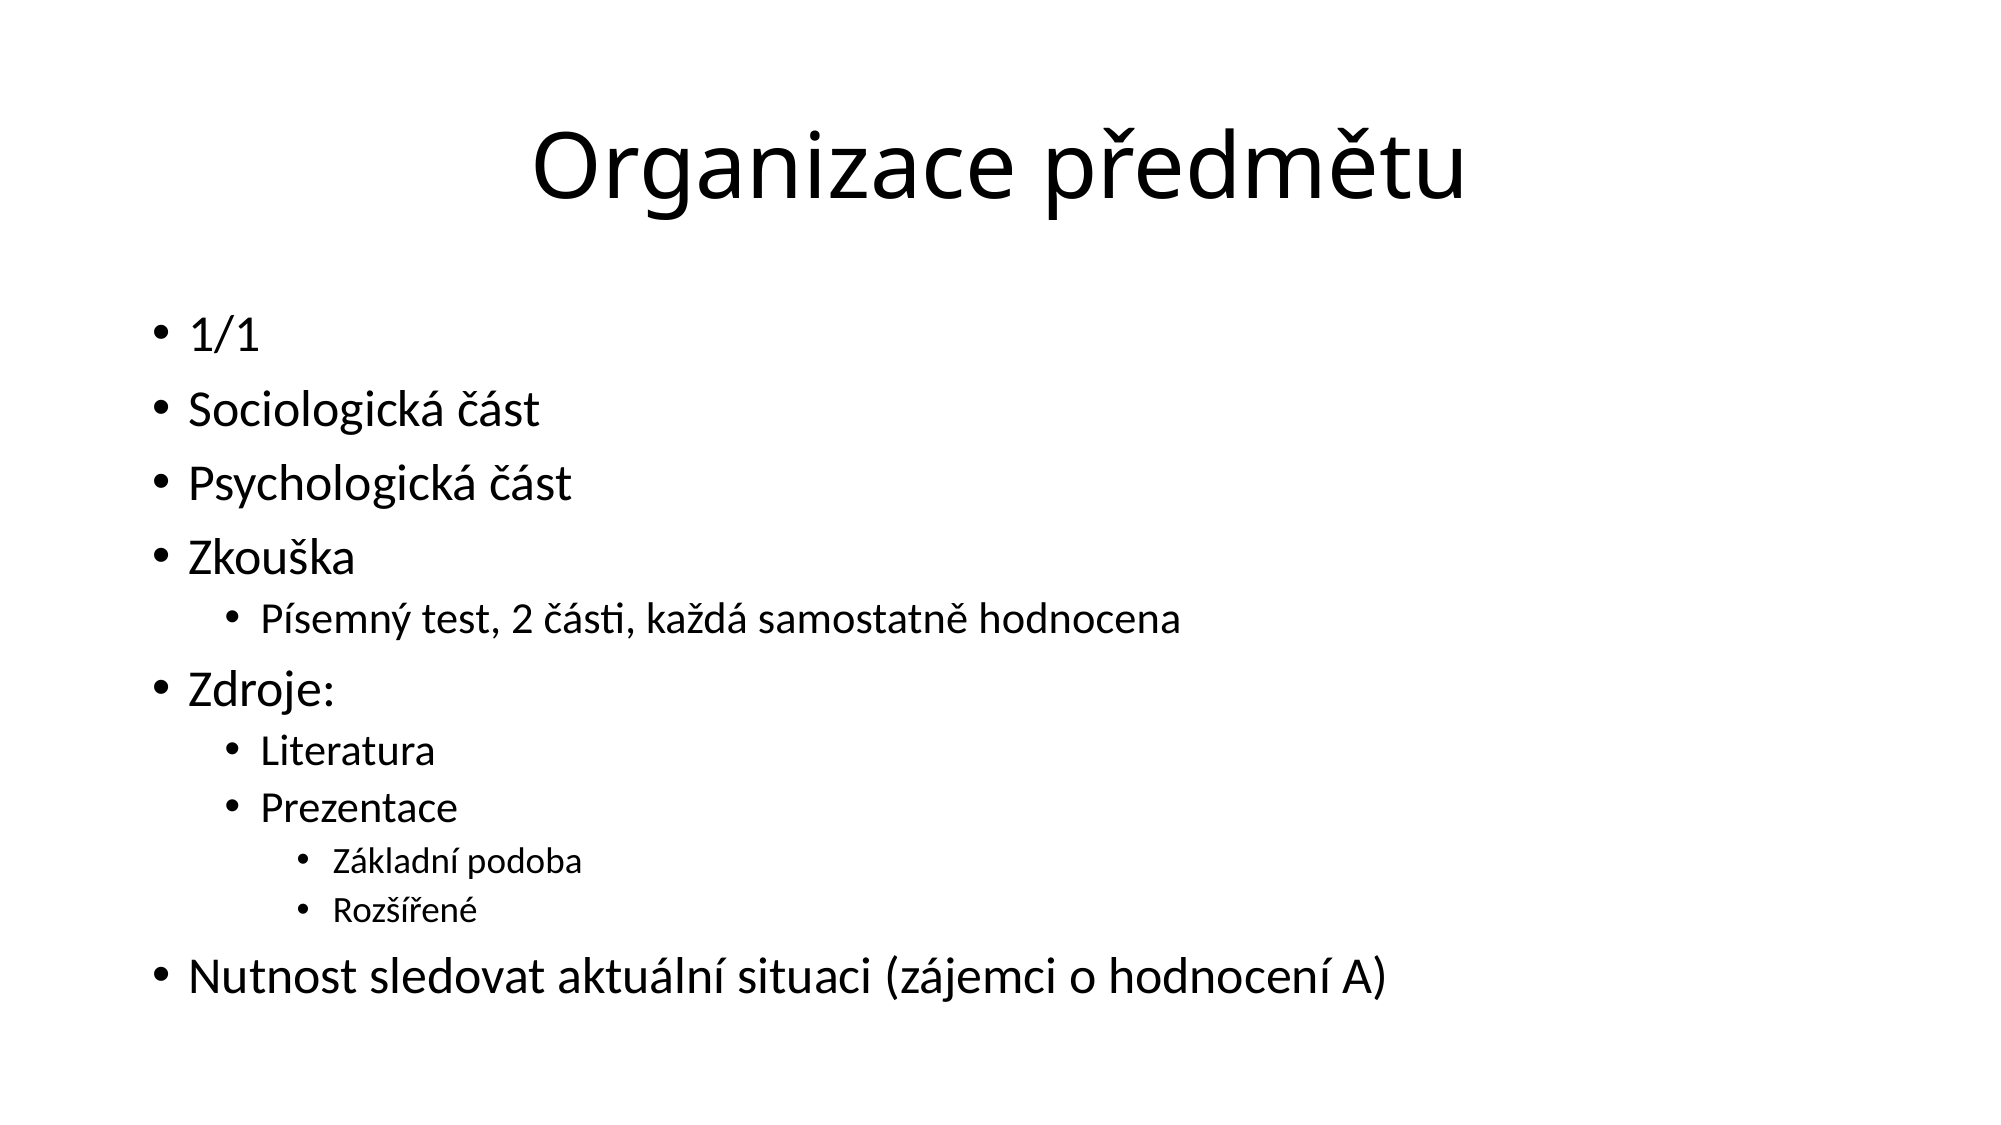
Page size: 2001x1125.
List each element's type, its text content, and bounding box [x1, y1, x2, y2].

list 1/1 Sociologická část Psychologická část Zkouška Písemný test, 2 části, každá samostatně hodnocena Zdroje: Literatura Prezentace Základní podoba Rozšířené Nutnost sledovat aktuální situaci (zájemci o hodnocení A) [137, 299, 1863, 1014]
title Organizace předmětu [137, 59, 1863, 278]
